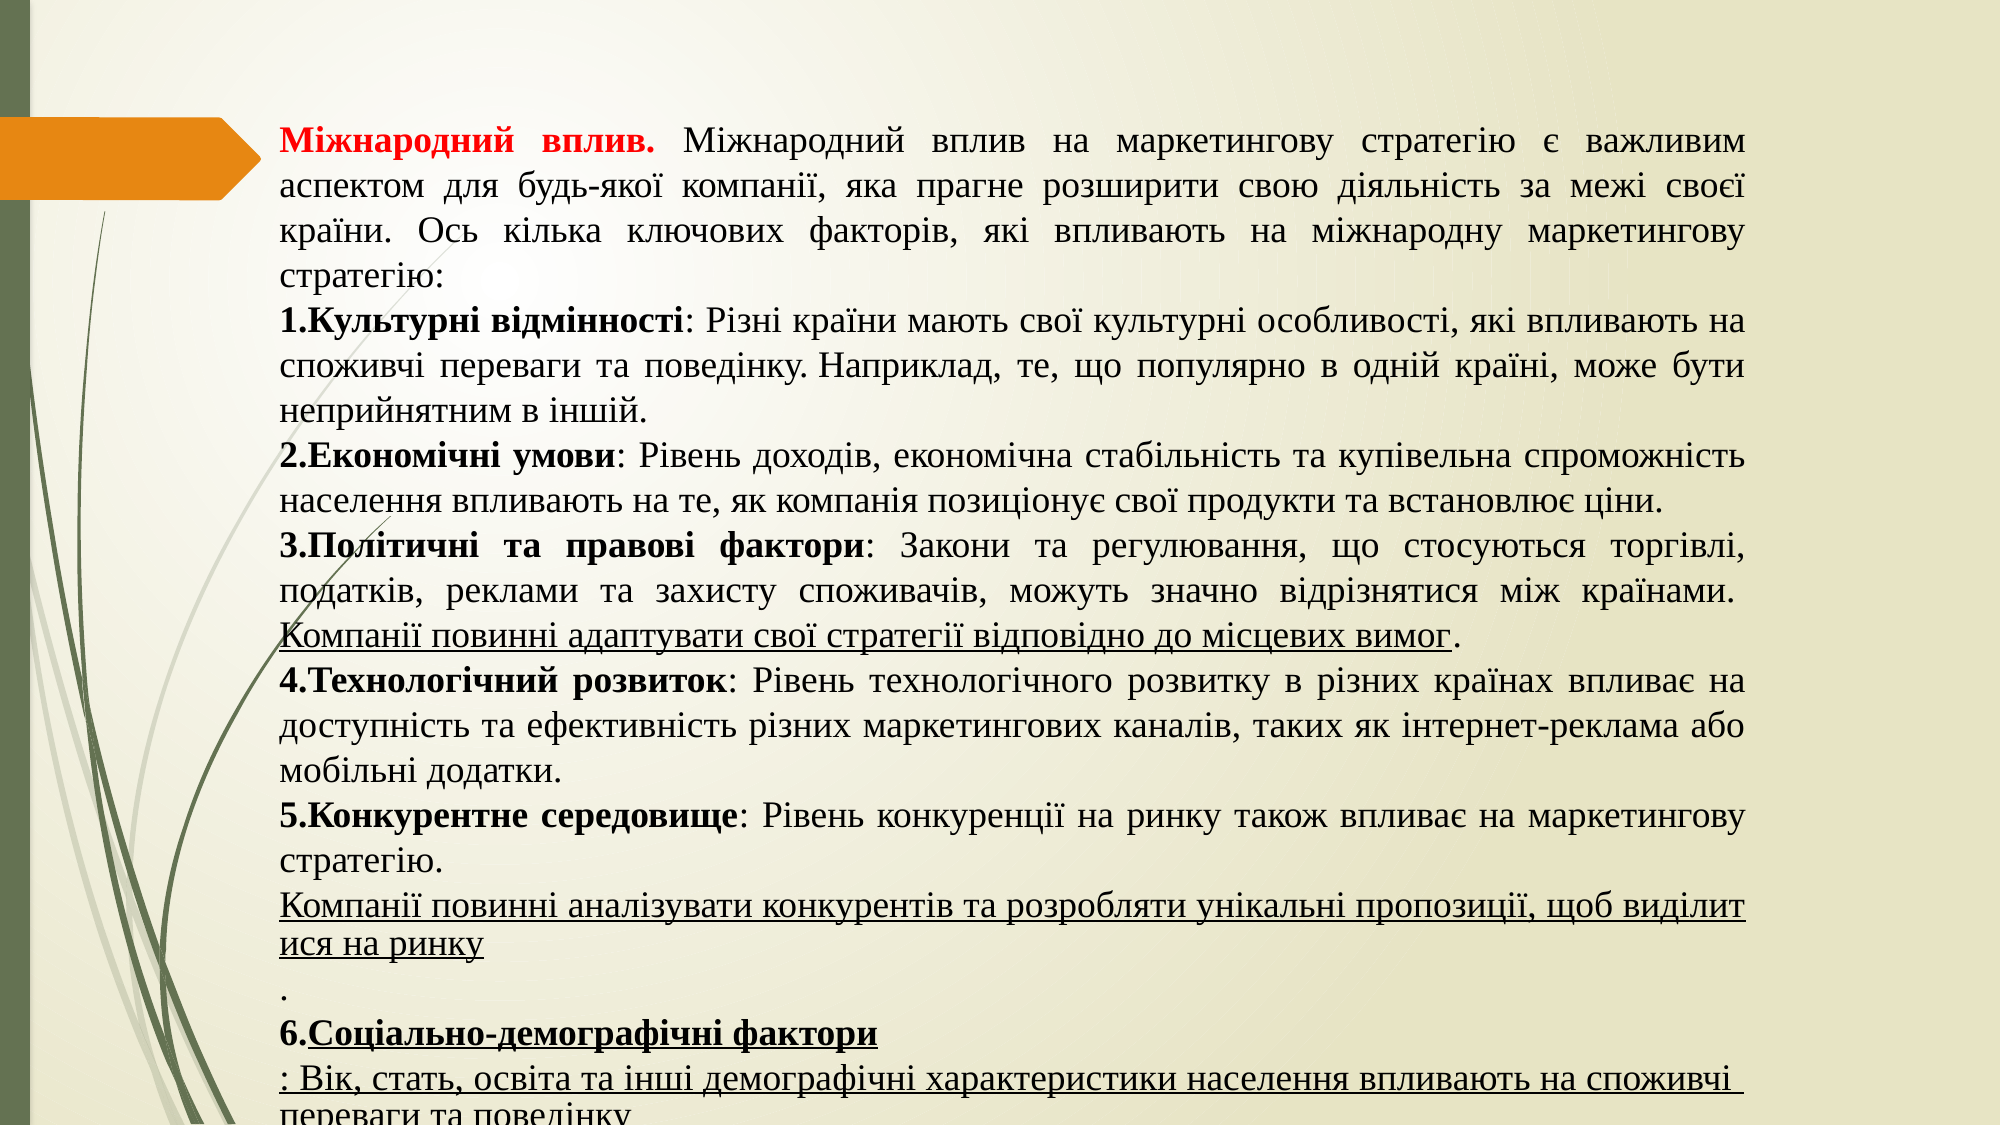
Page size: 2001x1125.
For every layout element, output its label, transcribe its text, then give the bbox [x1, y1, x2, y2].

text_box Міжнародний вплив. Міжнародний вплив на маркетингову стратегію є важливим аспектом для будь-якої компанії, яка прагне розширити свою діяльність за межі своєї країни. Ось кілька ключових факторів, які впливають на міжнародну маркетингову стратегію: Культурні відмінності: Різні країни мають свої культурні особливості, які впливають на споживчі переваги та поведінку. Наприклад, те, що популярно в одній країні, може бути неприйнятним в іншій. Економічні умови: Рівень доходів, економічна стабільність та купівельна спроможність населення впливають на те, як компанія позиціонує свої продукти та встановлює ціни. Політичні та правові фактори: Закони та регулювання, що стосуються торгівлі, податків, реклами та захисту споживачів, можуть значно відрізнятися між країнами. Компанії повинні адаптувати свої стратегії відповідно до місцевих вимог. Технологічний розвиток: Рівень технологічного розвитку в різних країнах впливає на доступність та ефективність різних маркетингових каналів, таких як інтернет-реклама або мобільні додатки. Конкурентне середовище: Рівень конкуренції на ринку також впливає на маркетингову стратегію. Компанії повинні аналізувати конкурентів та розробляти унікальні пропозиції, щоб виділитися на ринку. Соціально-демографічні фактори: Вік, стать, освіта та інші демографічні характеристики населення впливають на споживчі переваги та поведінку. [264, 107, 1762, 1113]
